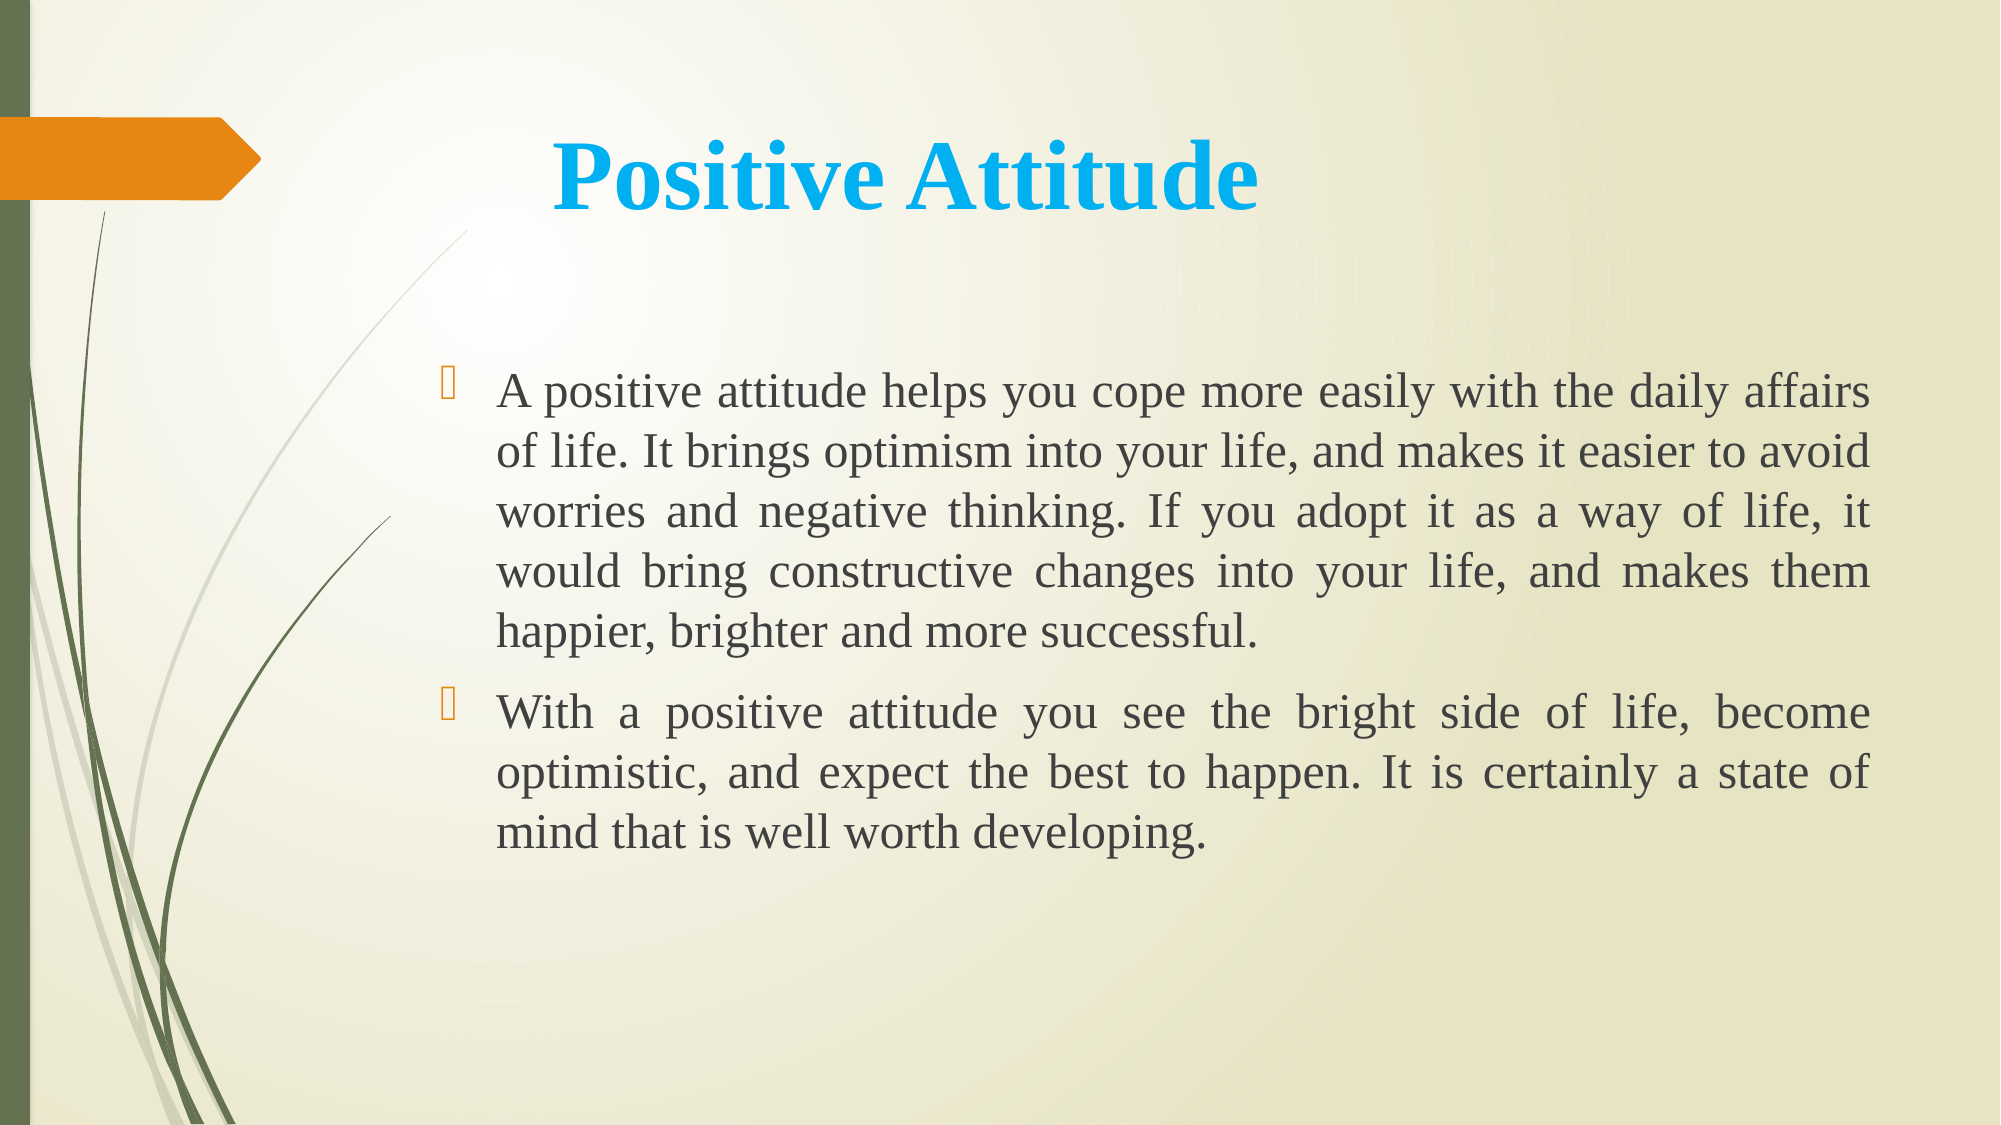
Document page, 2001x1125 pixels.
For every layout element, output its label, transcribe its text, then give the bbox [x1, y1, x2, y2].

list A positive attitude helps you cope more easily with the daily affairs of life. It brings optimism into your life, and makes it easier to avoid worries and negative thinking. If you adopt it as a way of life, it would bring constructive changes into your life, and makes them happier, brighter and more successful. With a positive attitude you see the bright side of life, become optimistic, and expect the best to happen. It is certainly a state of mind that is well worth developing. [424, 350, 1888, 970]
title Positive Attitude [425, 102, 1888, 313]
